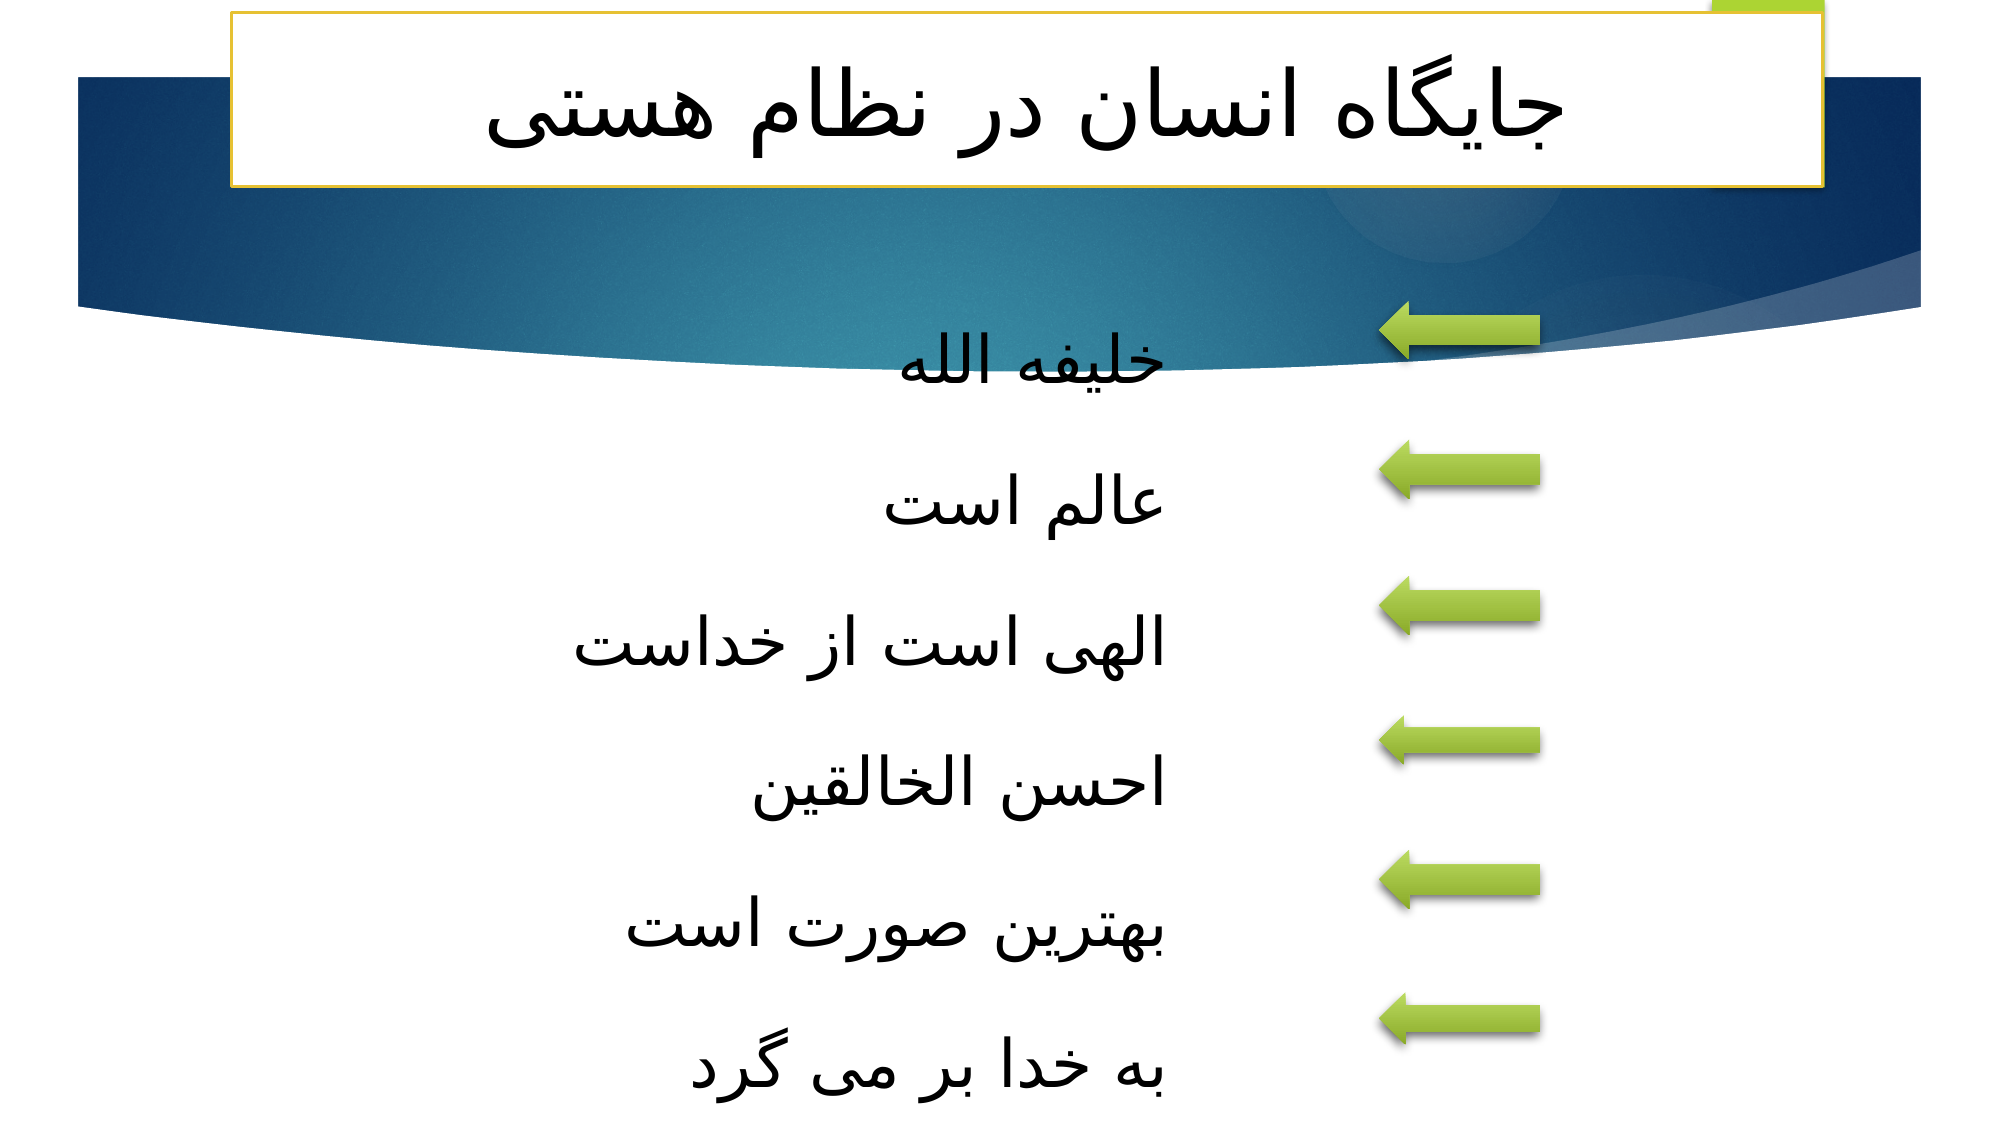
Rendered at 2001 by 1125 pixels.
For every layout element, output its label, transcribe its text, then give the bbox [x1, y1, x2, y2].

text_box [1379, 849, 1540, 910]
list خلیفه الله عالم است الهی است از خداست احسن الخالقین بهترین صورت است به خدا بر می گرد [382, 269, 1540, 1125]
text_box [1379, 715, 1540, 765]
title جایگاه انسان در نظام هستی [230, 11, 1824, 188]
text_box [1379, 439, 1540, 500]
text_box [1379, 575, 1540, 636]
text_box [1379, 992, 1540, 1045]
text_box [1379, 300, 1540, 360]
